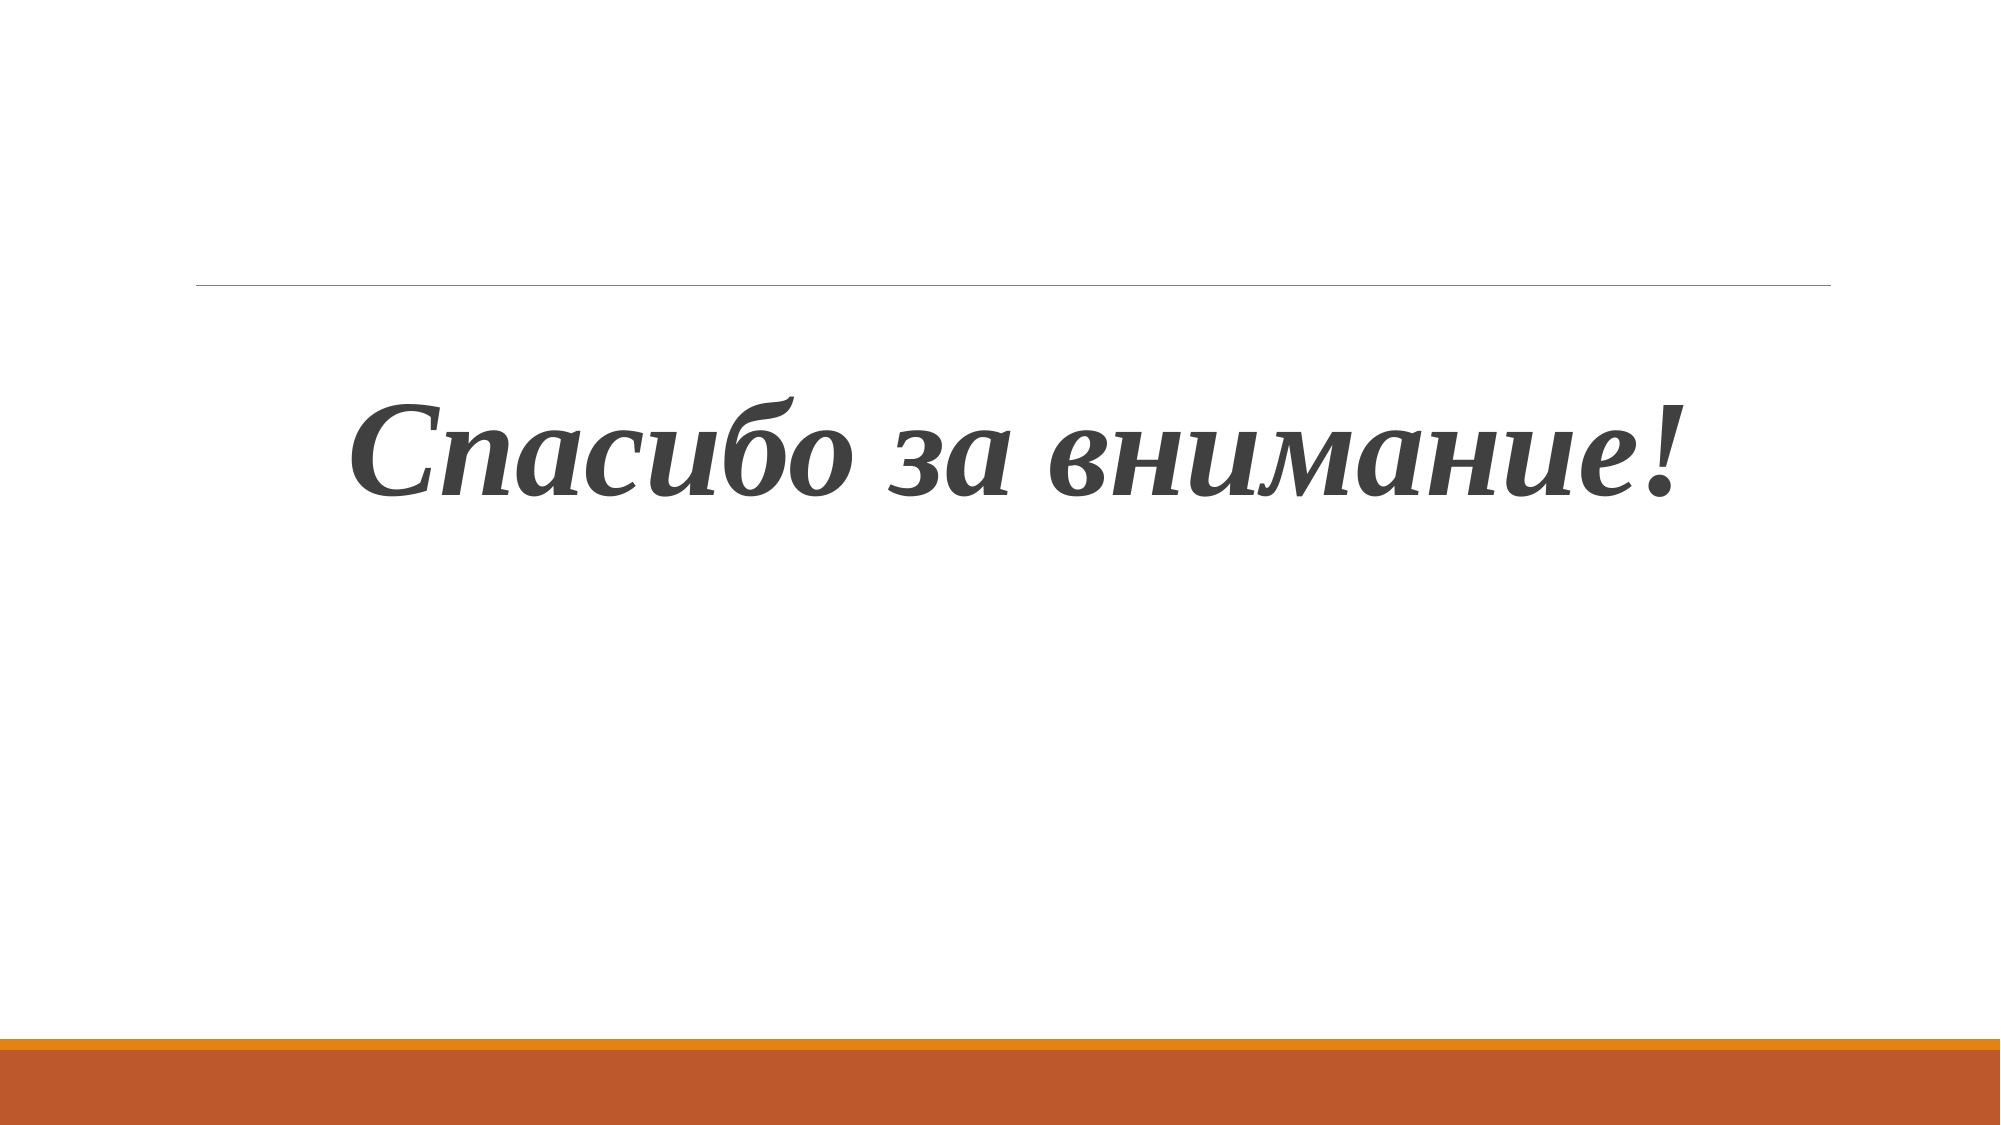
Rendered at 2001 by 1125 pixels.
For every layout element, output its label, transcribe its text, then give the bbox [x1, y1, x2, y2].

list Спасибо за внимание! [180, 369, 1830, 963]
